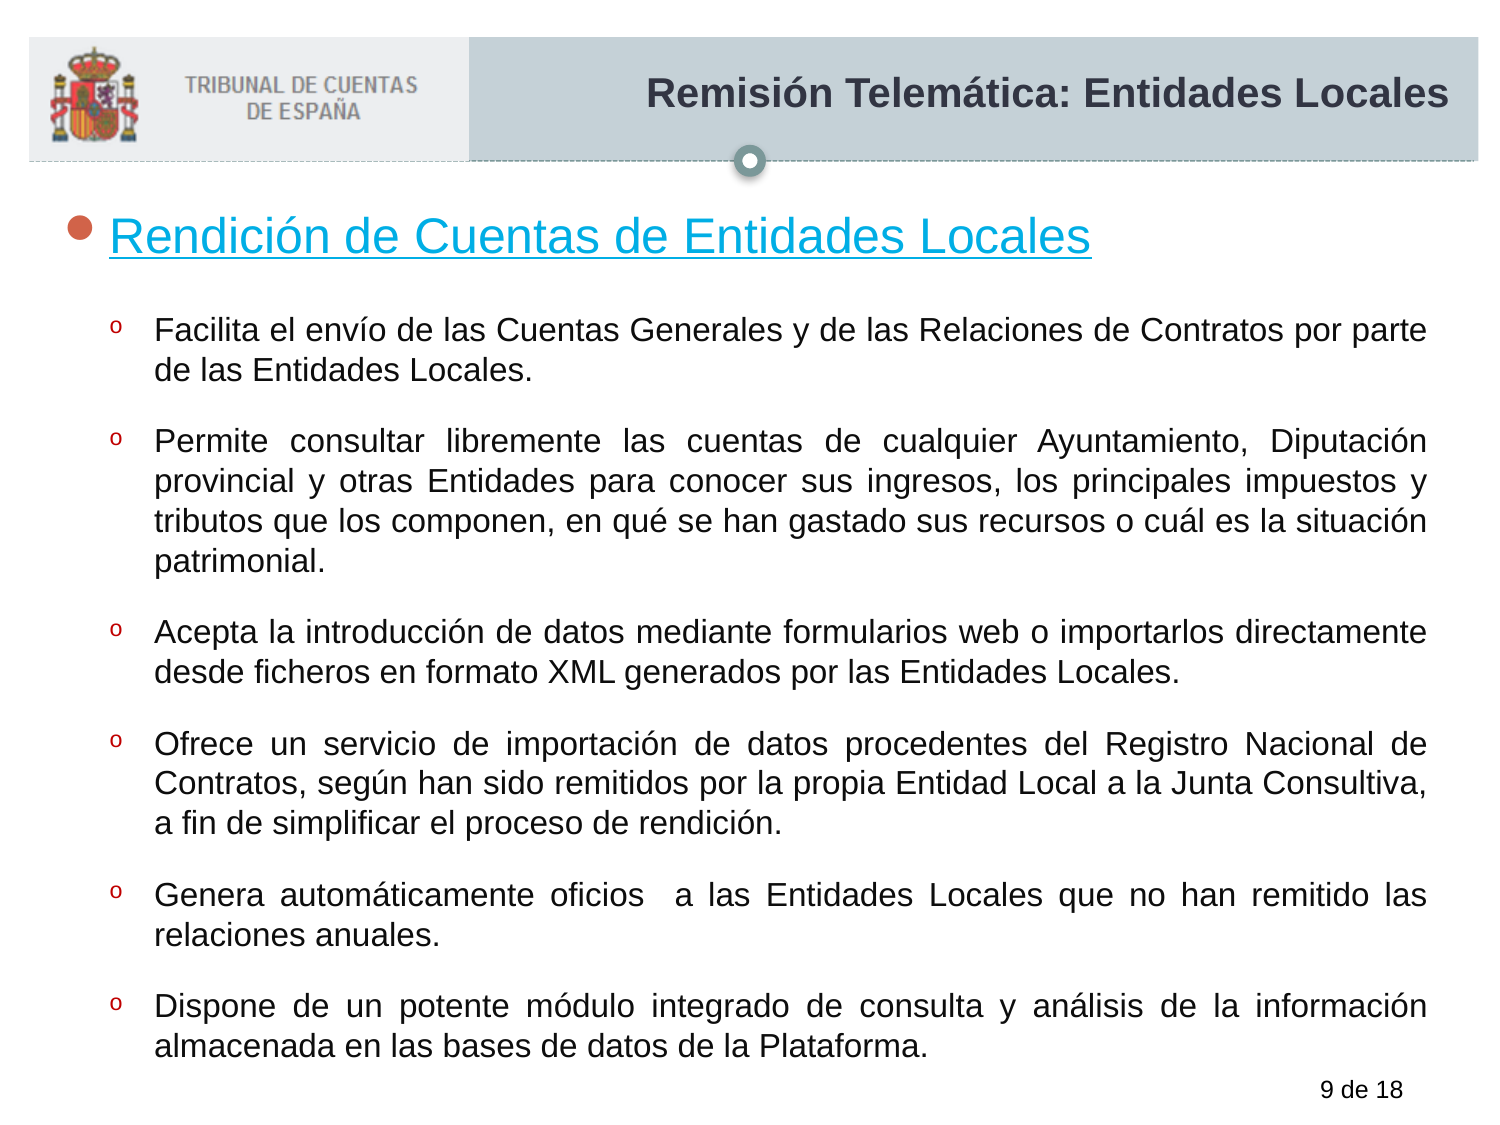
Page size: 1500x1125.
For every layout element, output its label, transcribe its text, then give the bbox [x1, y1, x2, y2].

picture [29, 37, 469, 161]
title Remisión Telemática: Entidades Locales [480, 58, 1465, 164]
list Rendición de Cuentas de Entidades Locales Facilita el envío de las Cuentas Generales y de las Relaciones de Contratos por parte de las Entidades Locales. Permite consultar libremente las cuentas de cualquier Ayuntamiento, Diputación provincial y otras Entidades para conocer sus ingresos, los principales impuestos y tributos que los componen, en qué se han gastado sus recursos o cuál es la situación patrimonial. Acepta la introducción de datos mediante formularios web o importarlos directamente desde ficheros en formato XML generados por las Entidades Locales. Ofrece un servicio de importación de datos procedentes del Registro Nacional de Contratos, según han sido remitidos por la propia Entidad Local a la Junta Consultiva, a fin de simplificar el proceso de rendición. Genera automáticamente oficios a las Entidades Locales que no han remitido las relaciones anuales. Dispone de un potente módulo integrado de consulta y análisis de la información almacenada en las bases de datos de la Plataforma. [49, 196, 1445, 1083]
